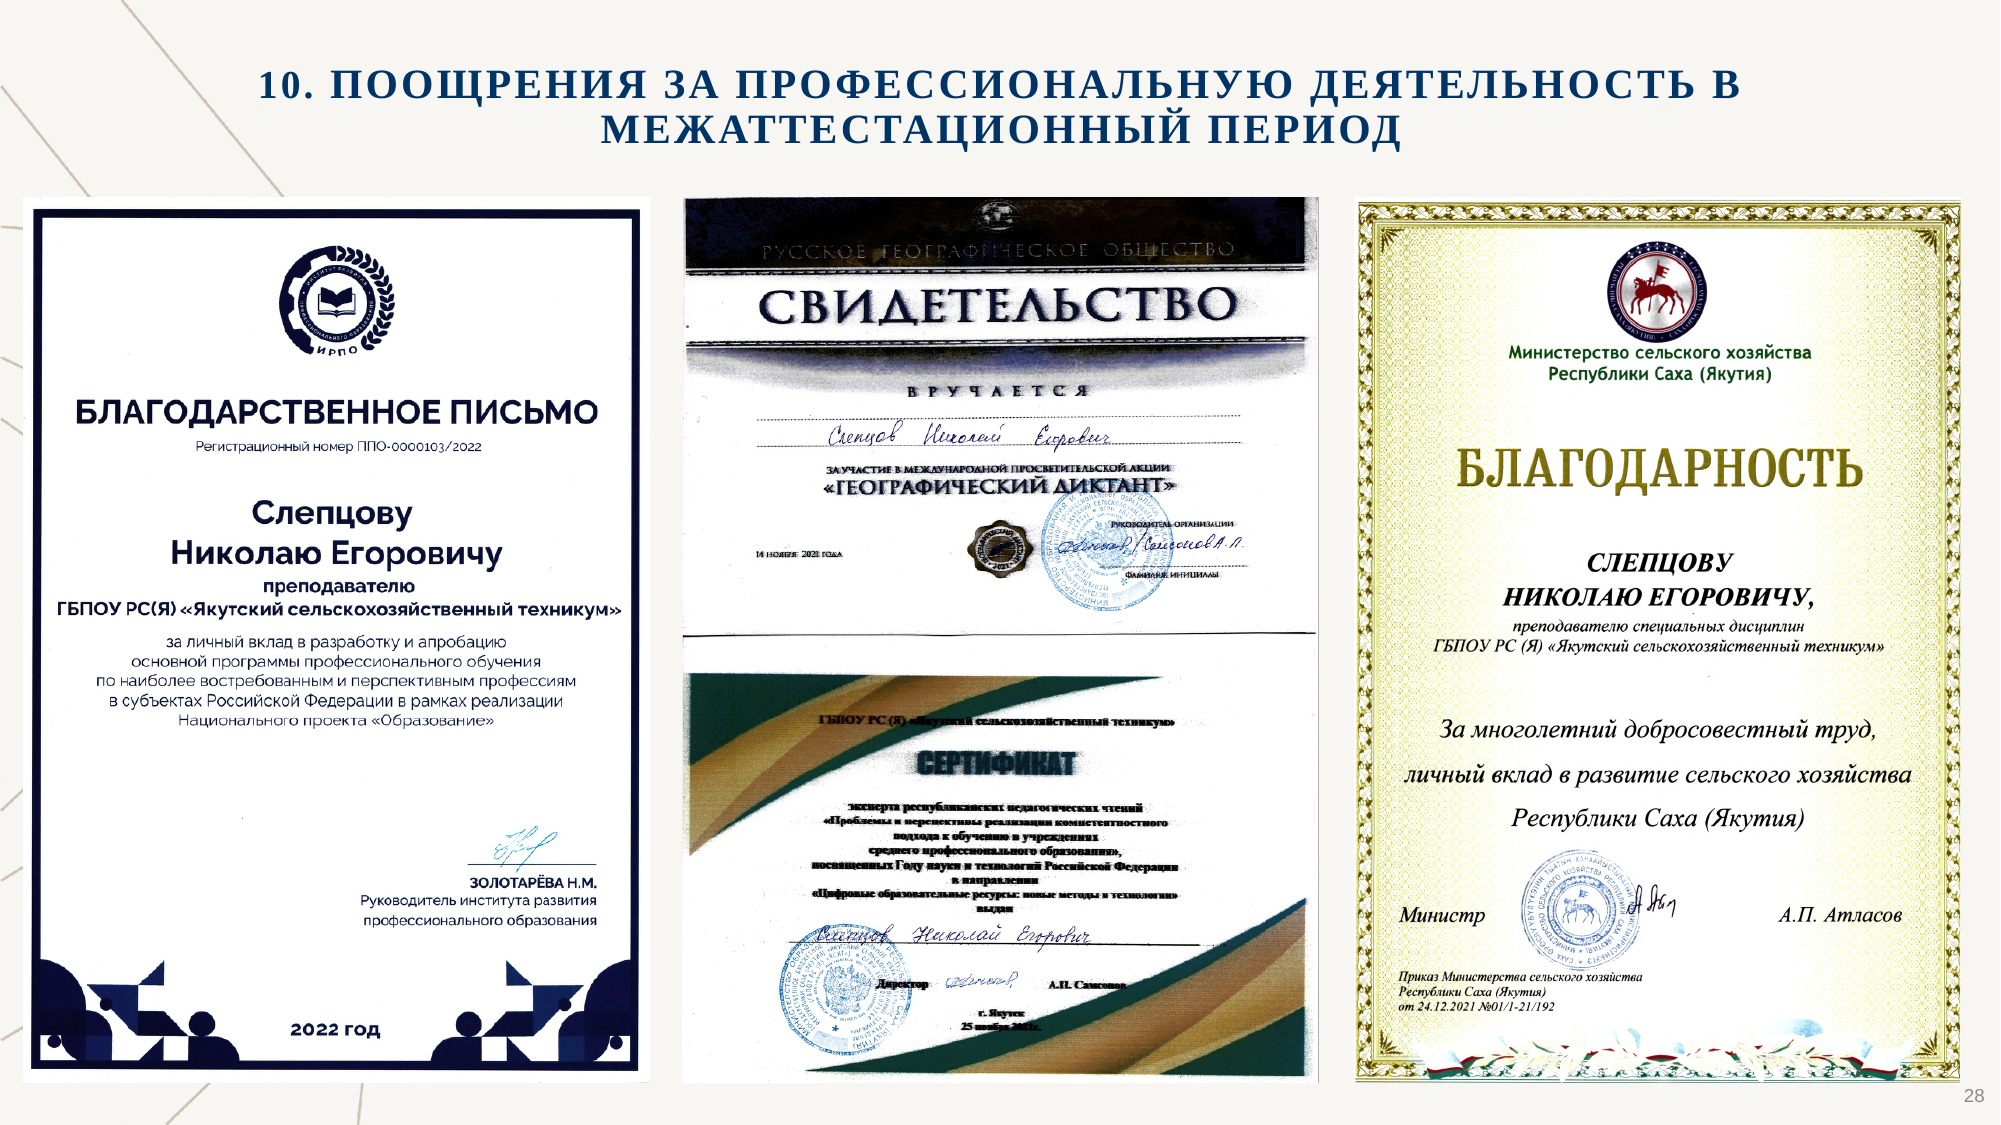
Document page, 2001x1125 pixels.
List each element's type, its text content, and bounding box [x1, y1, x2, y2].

picture [682, 197, 1319, 1083]
picture [0, 0, 650, 1125]
slide_number 28 [1708, 1065, 2000, 1125]
picture [1354, 197, 1961, 1083]
text_box 10. Поощрения за профессиональную деятельность в межаттестационный период [41, 69, 1961, 147]
